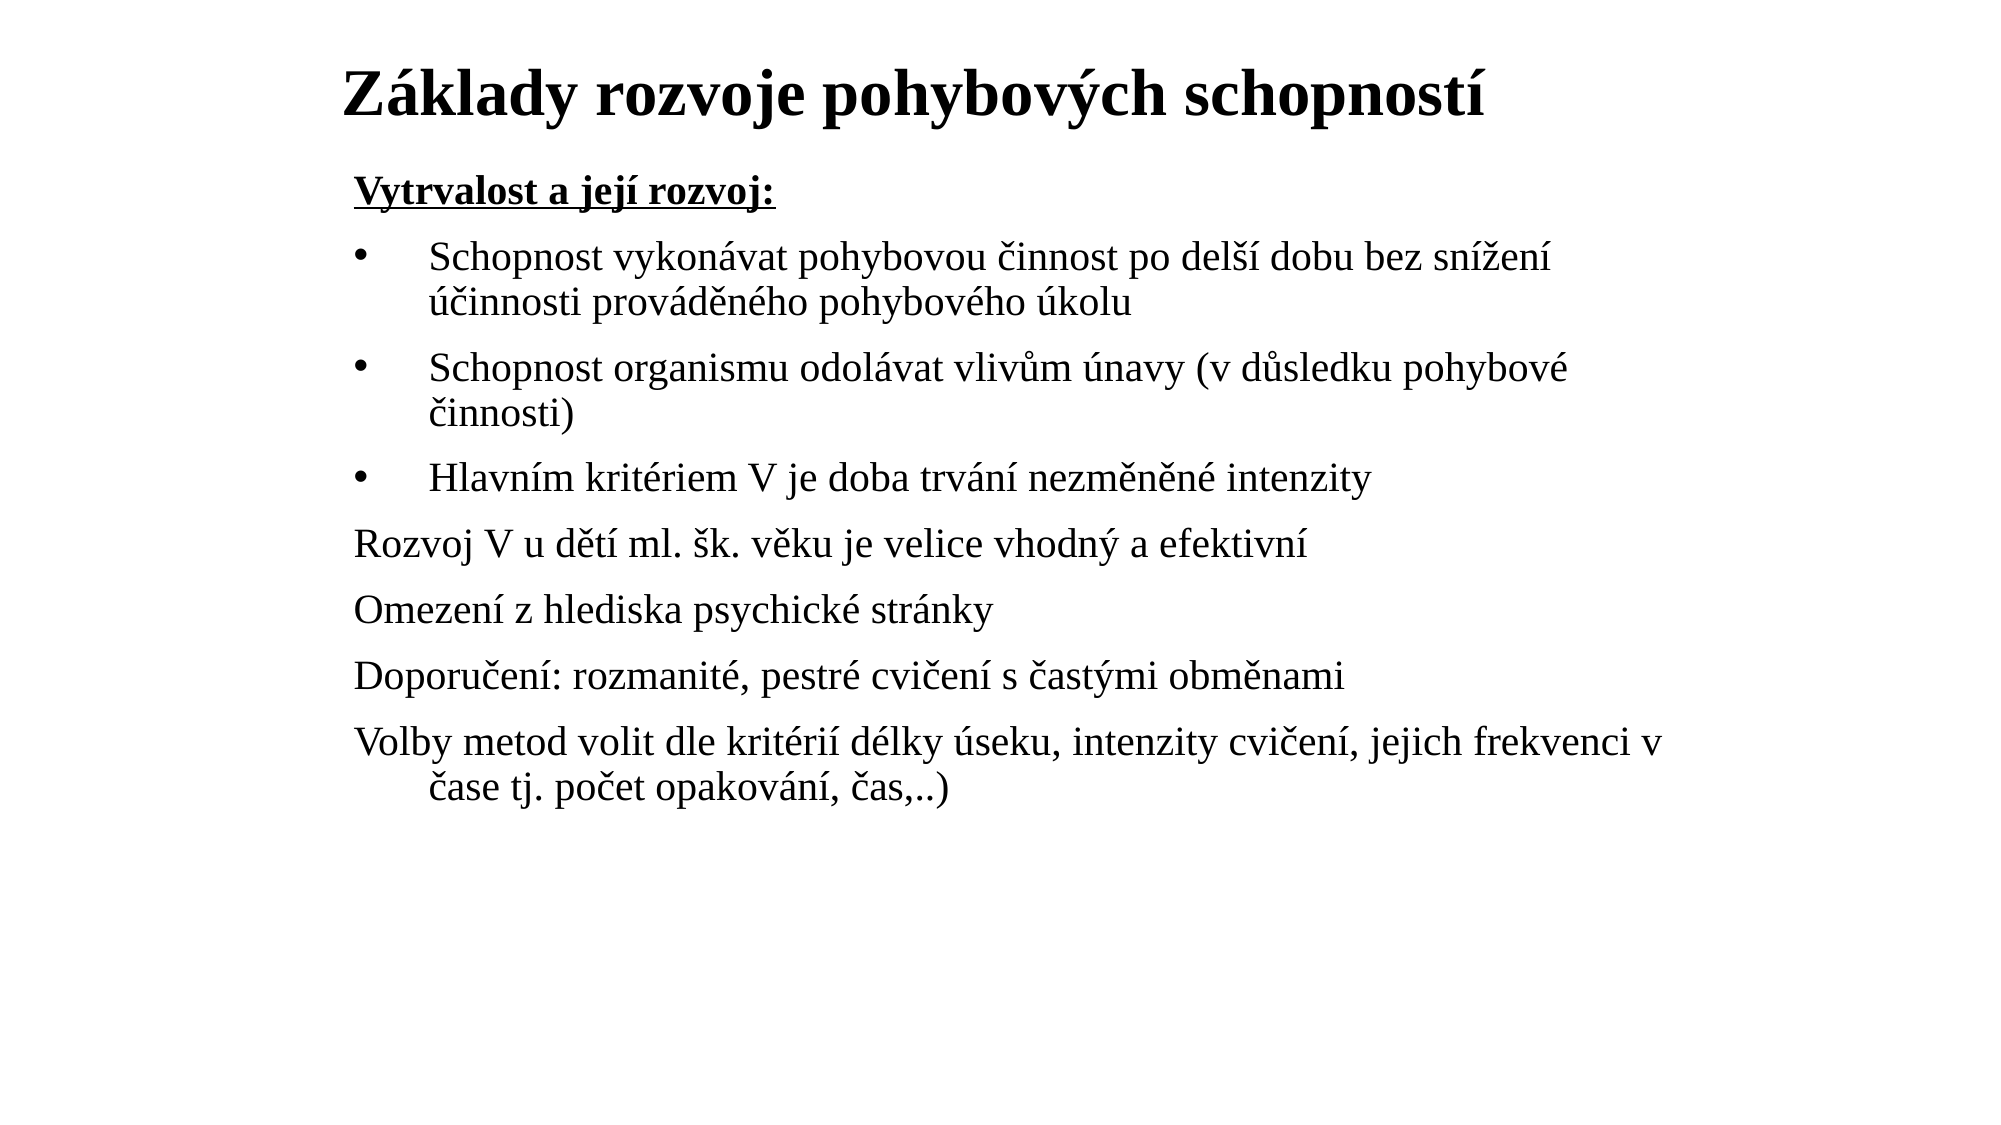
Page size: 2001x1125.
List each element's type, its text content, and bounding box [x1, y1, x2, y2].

title Základy rozvoje pohybových schopností [326, 0, 1677, 188]
list Vytrvalost a její rozvoj: Schopnost vykonávat pohybovou činnost po delší dobu bez snížení účinnosti prováděného pohybového úkolu Schopnost organismu odolávat vlivům únavy (v důsledku pohybové činnosti) Hlavním kritériem V je doba trvání nezměněné intenzity Rozvoj V u dětí ml. šk. věku je velice vhodný a efektivní Omezení z hlediska psychické stránky Doporučení: rozmanité, pestré cvičení s častými obměnami Volby metod volit dle kritérií délky úseku, intenzity cvičení, jejich frekvenci v čase tj. počet opakování, čas,..) [338, 160, 1689, 953]
